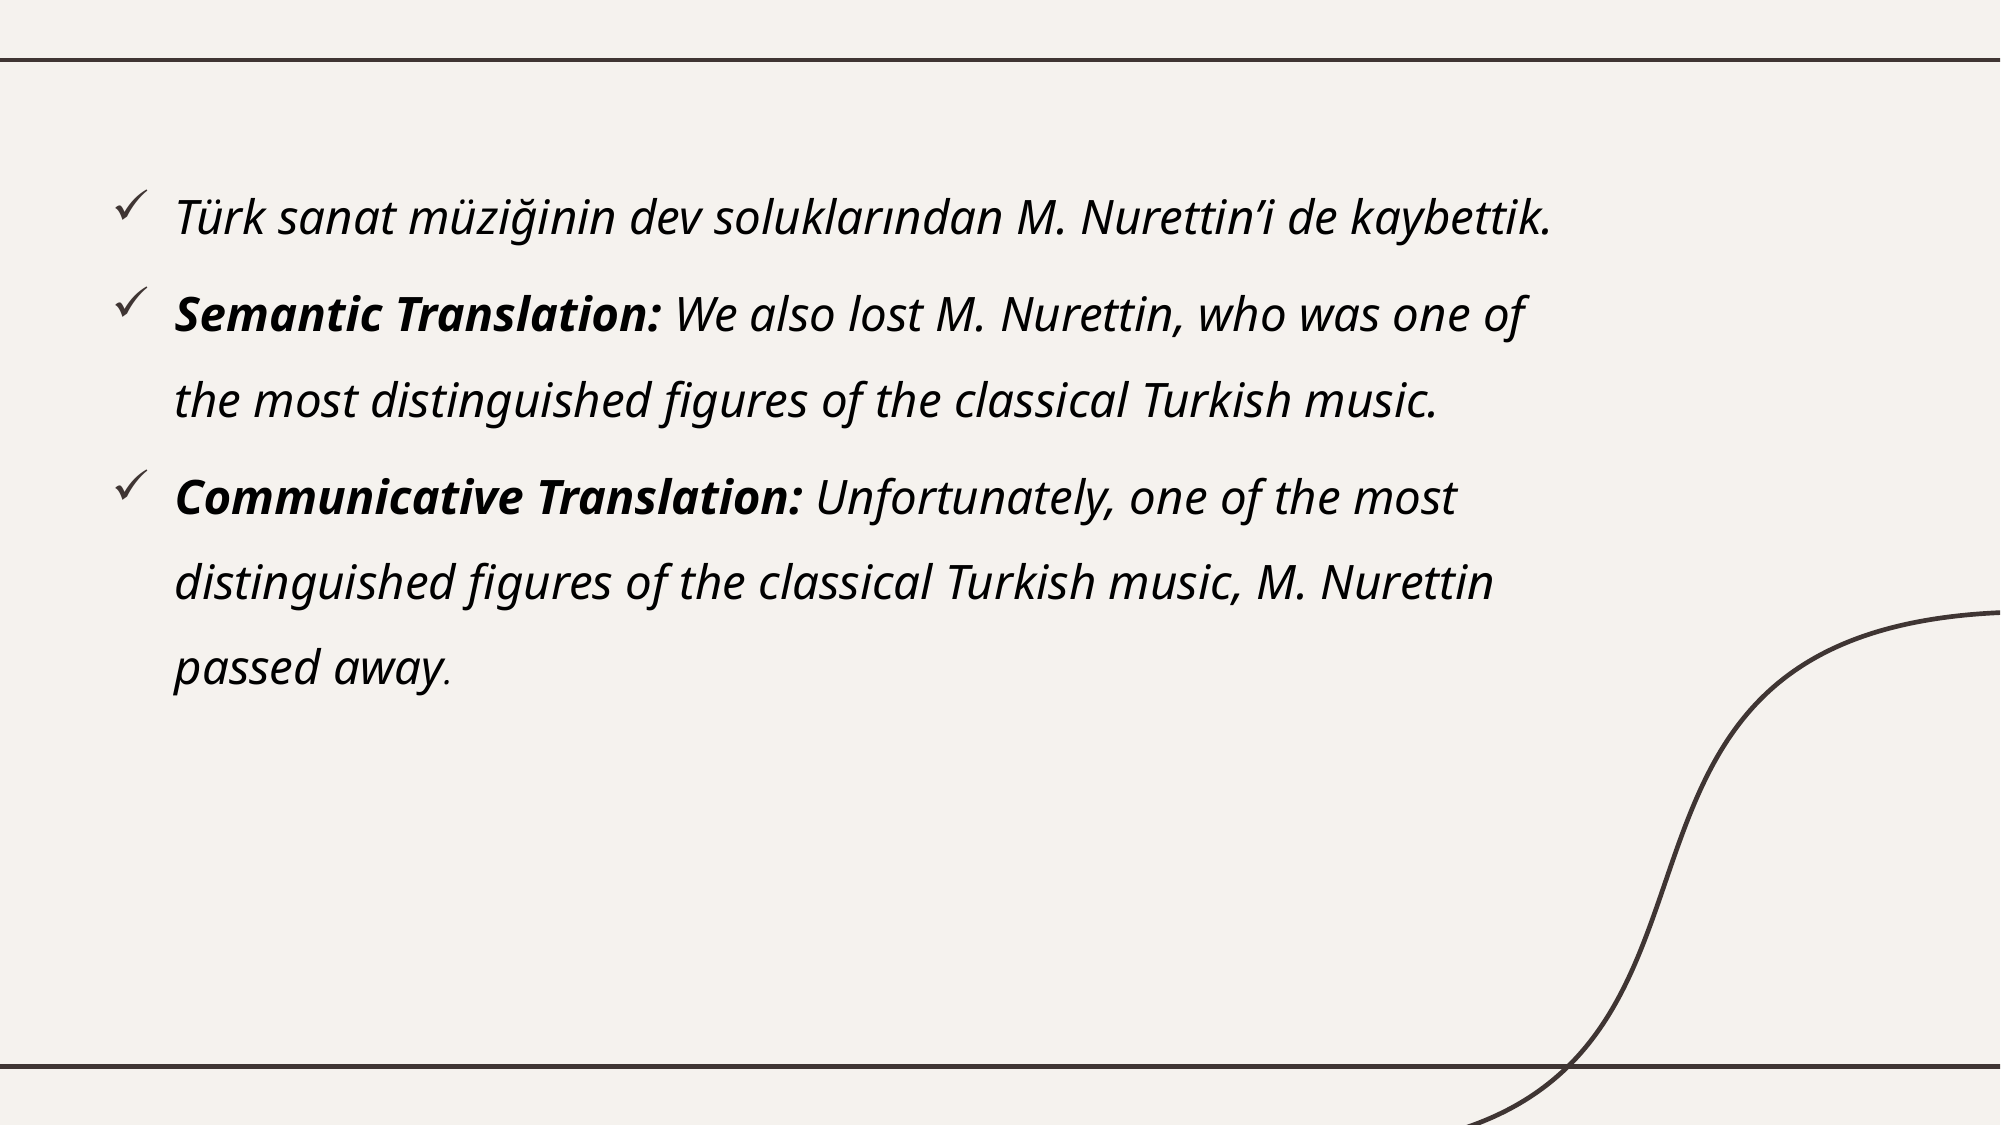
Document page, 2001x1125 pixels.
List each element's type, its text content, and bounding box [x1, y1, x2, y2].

subtitle Türk sanat müziğinin dev soluklarından M. Nurettin’i de kaybettik. Semantic Translation: We also lost M. Nurettin, who was one of the most distinguished figures of the classical Turkish music. Communicative Translation: Unfortunately, one of the most distinguished figures of the classical Turkish music, M. Nurettin passed away. [75, 143, 1607, 770]
